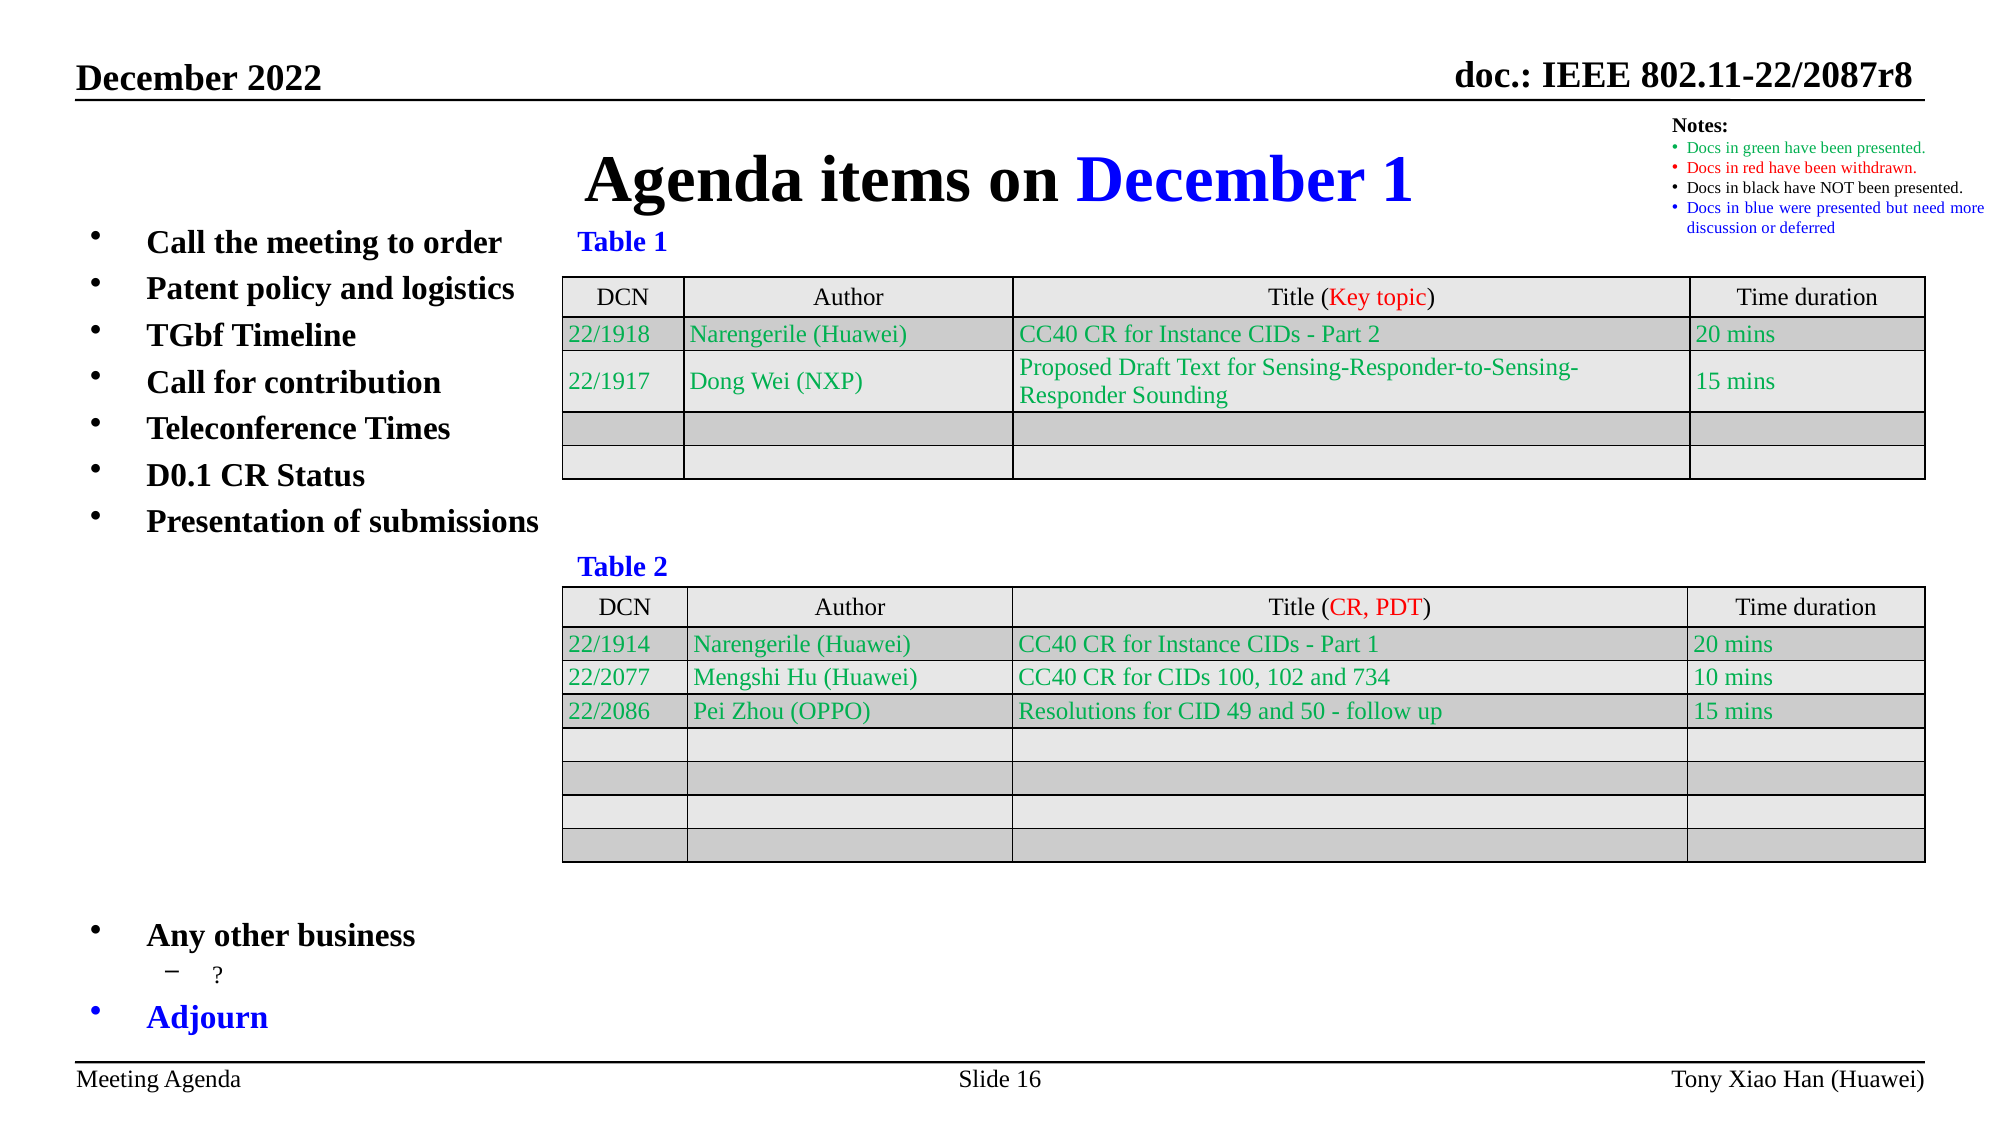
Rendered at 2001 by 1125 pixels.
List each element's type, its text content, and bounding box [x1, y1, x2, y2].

text_box Notes: Docs in green have been presented. Docs in red have been withdrawn. Docs in black have NOT been presented. Docs in blue were presented but need more discussion or deferred [1657, 104, 2000, 246]
table_cell [563, 413, 683, 445]
table_cell [1013, 729, 1687, 761]
table_header Title (CR, PDT) [1013, 588, 1687, 626]
table_cell [1688, 729, 1924, 761]
table_cell Narengerile (Huawei) [688, 628, 1012, 660]
table_cell [563, 796, 687, 828]
table_cell CC40 CR for Instance CIDs - Part 2 [1014, 318, 1689, 350]
table_cell [563, 829, 687, 861]
text_box Call the meeting to order Patent policy and logistics TGbf Timeline Call for contribution Teleconference Times D0.1 CR Status Presentation of submissions Any other business ? Adjourn [75, 212, 1925, 1058]
table_cell 22/1914 [563, 628, 687, 660]
table_cell Proposed Draft Text for Sensing-Responder-to-Sensing-Responder Sounding [1014, 351, 1689, 411]
table_cell Dong Wei (NXP) [685, 351, 1012, 411]
text_box Agenda items on December 1 [362, 87, 1638, 212]
table_cell [688, 829, 1012, 861]
text_box Table 1 [562, 224, 713, 256]
table_cell 22/1918 [563, 318, 683, 350]
text_box Table 2 [562, 549, 713, 580]
table_cell [563, 729, 687, 761]
table_cell [1688, 762, 1924, 794]
table_cell [1013, 829, 1687, 861]
table_cell Pei Zhou (OPPO) [688, 695, 1012, 727]
table_cell CC40 CR for CIDs 100, 102 and 734 [1013, 661, 1687, 693]
table_cell [1688, 829, 1924, 861]
table_cell [1014, 413, 1689, 445]
table_cell 22/2077 [563, 661, 687, 693]
table_cell [1691, 446, 1924, 478]
table_cell Resolutions for CID 49 and 50 - follow up [1013, 695, 1687, 727]
table_cell CC40 CR for Instance CIDs - Part 1 [1013, 628, 1687, 660]
table_header Title (Key topic) [1014, 278, 1689, 316]
table_cell [1013, 762, 1687, 794]
table_header DCN [563, 278, 683, 316]
table_cell [688, 762, 1012, 794]
table_header Author [688, 588, 1012, 626]
table_cell [1014, 446, 1689, 478]
table_header Time duration [1691, 278, 1924, 316]
table_cell [685, 413, 1012, 445]
table_cell 15 mins [1691, 351, 1924, 411]
table_cell 22/2086 [563, 695, 687, 727]
table_cell [688, 796, 1012, 828]
table_cell Narengerile (Huawei) [685, 318, 1012, 350]
table_cell 20 mins [1691, 318, 1924, 350]
table_cell [1691, 413, 1924, 445]
table_cell Mengshi Hu (Huawei) [688, 661, 1012, 693]
table_cell [563, 446, 683, 478]
table_cell [563, 762, 687, 794]
table_header DCN [563, 588, 687, 626]
table_cell 15 mins [1688, 695, 1924, 727]
table_cell 20 mins [1688, 628, 1924, 660]
table_header Time duration [1688, 588, 1924, 626]
table_cell [685, 446, 1012, 478]
table_cell [1013, 796, 1687, 828]
table_cell [1688, 796, 1924, 828]
table_header Author [685, 278, 1012, 316]
table_cell 10 mins [1688, 661, 1924, 693]
table_cell [688, 729, 1012, 761]
table_cell 22/1917 [563, 351, 683, 411]
